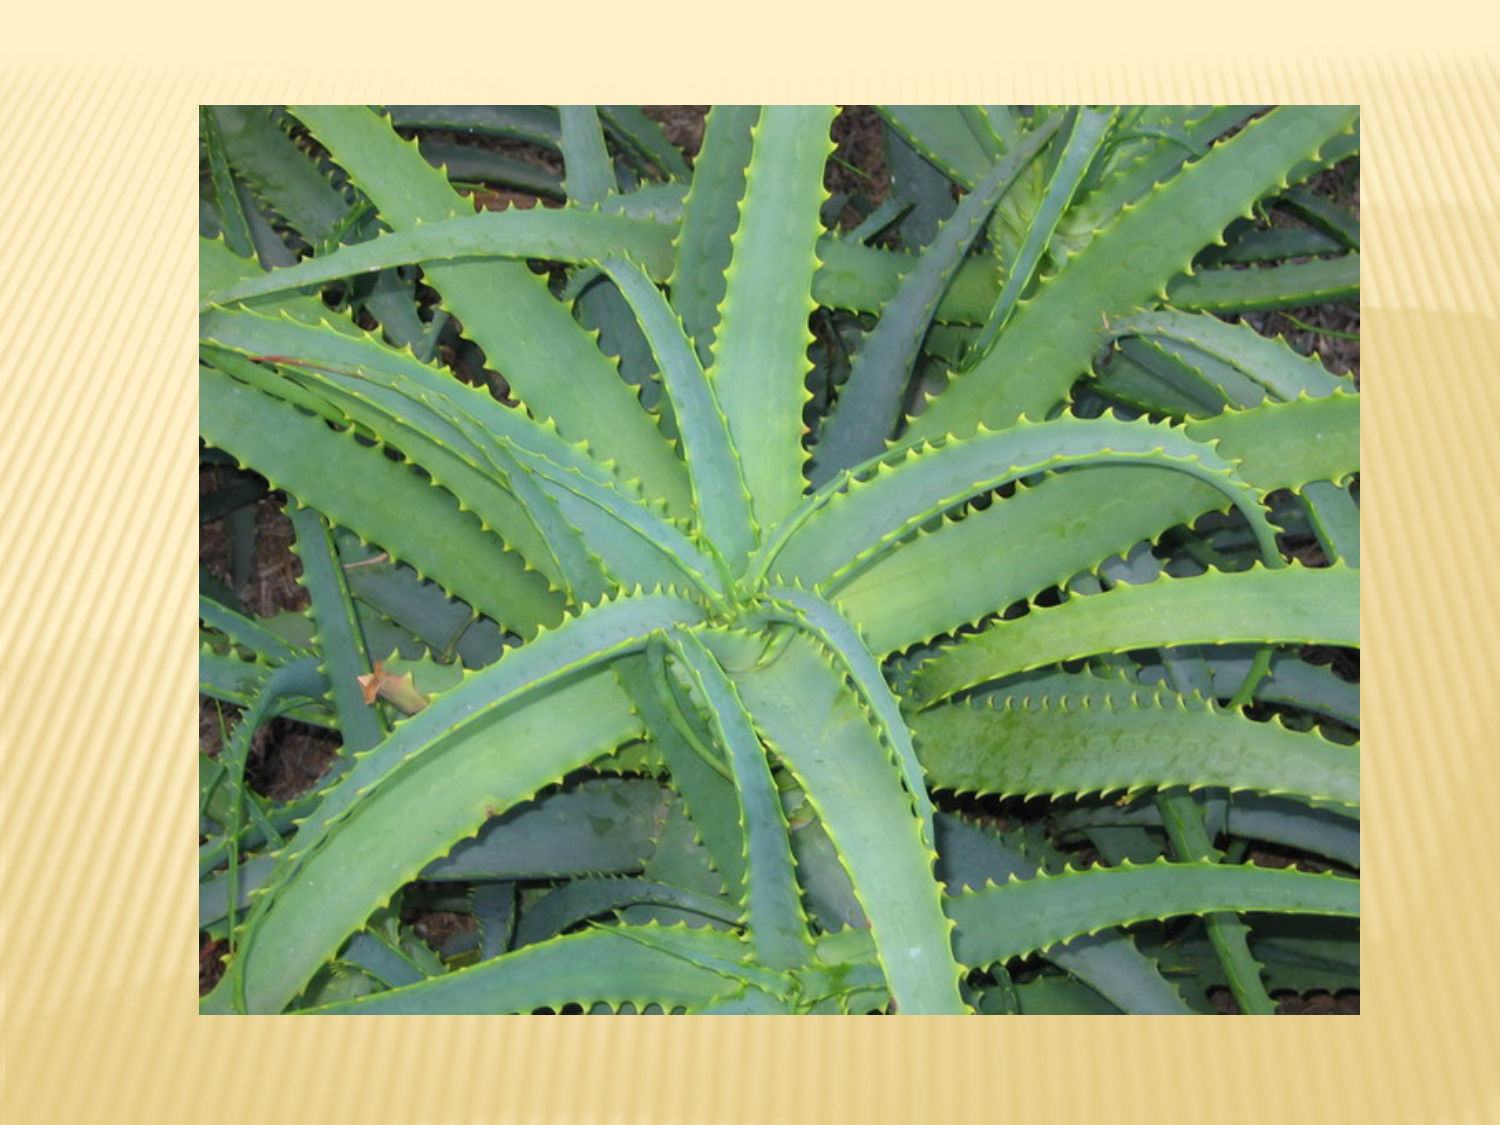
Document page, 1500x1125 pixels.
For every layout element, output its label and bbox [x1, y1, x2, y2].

picture [198, 105, 1360, 1015]
